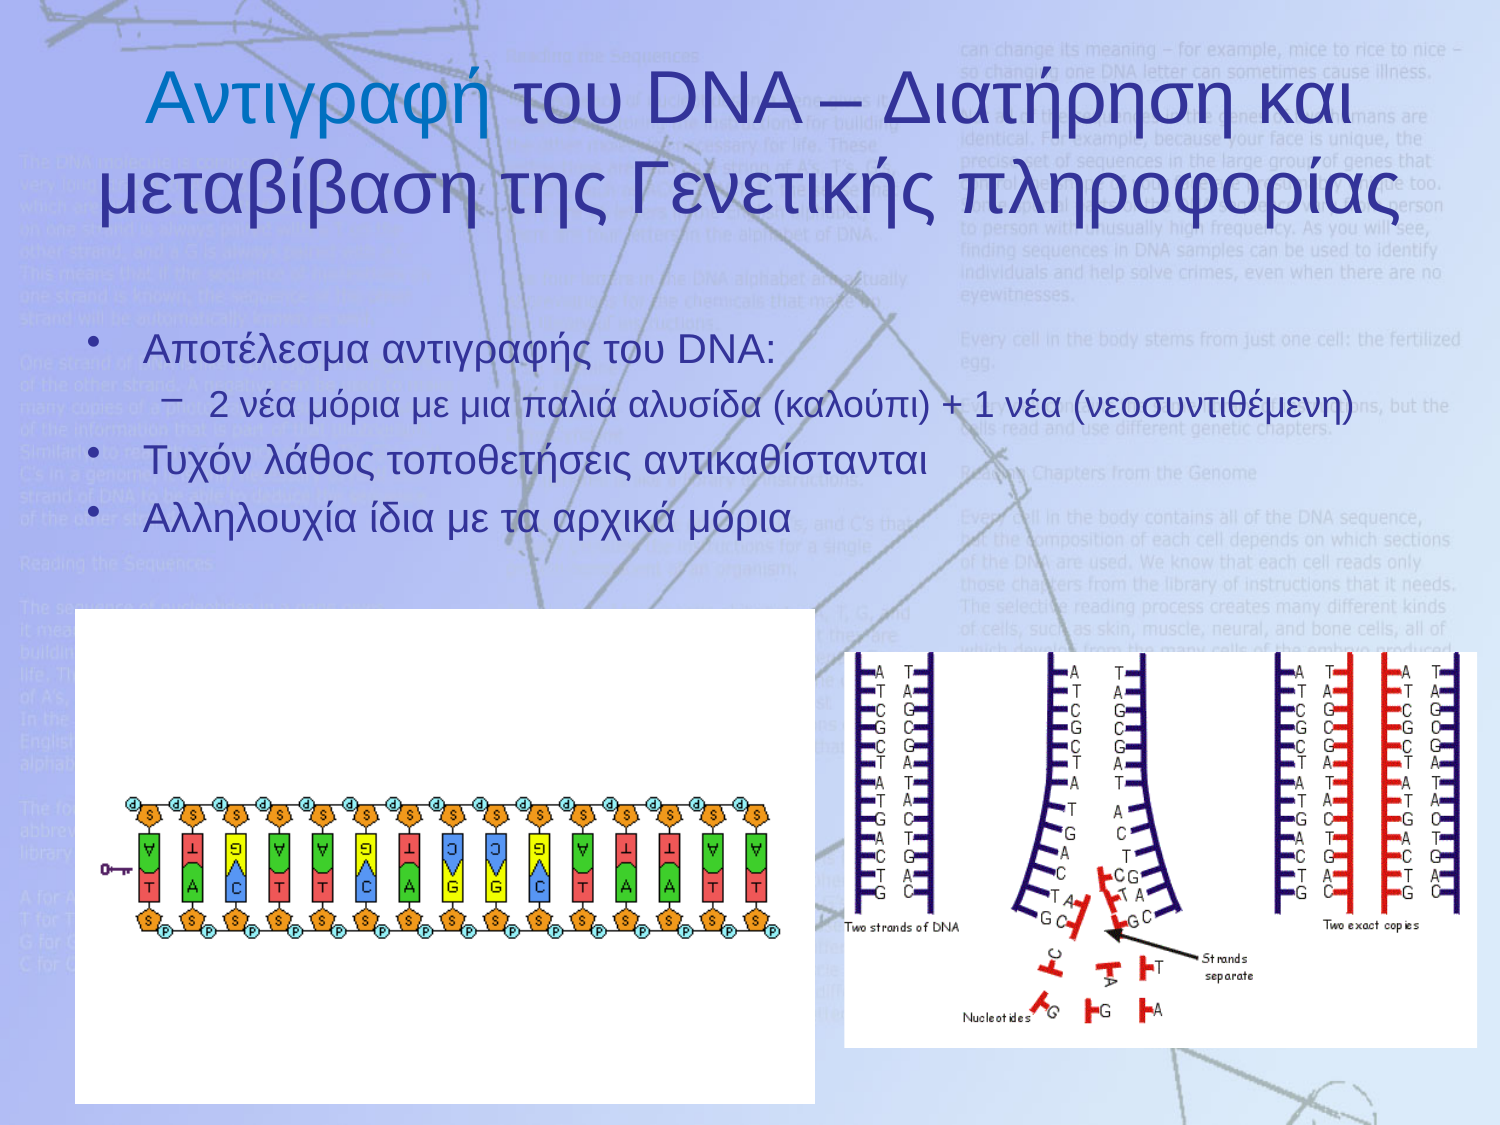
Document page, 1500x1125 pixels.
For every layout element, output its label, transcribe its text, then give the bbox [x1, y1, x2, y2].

list Αποτέλεσμα αντιγραφής του DNA: 2 νέα μόρια με μια παλιά αλυσίδα (καλούπι) + 1 νέα (νεοσυντιθέμενη) Τυχόν λάθος τοποθετήσεις αντικαθίστανται Αλληλουχία ίδια με τα αρχικά μόρια [71, 314, 1478, 722]
picture [0, 0, 1500, 1125]
title Αντιγραφή του DNA – Διατήρηση και μεταβίβαση της Γενετικής πληροφορίας [75, 45, 1425, 233]
